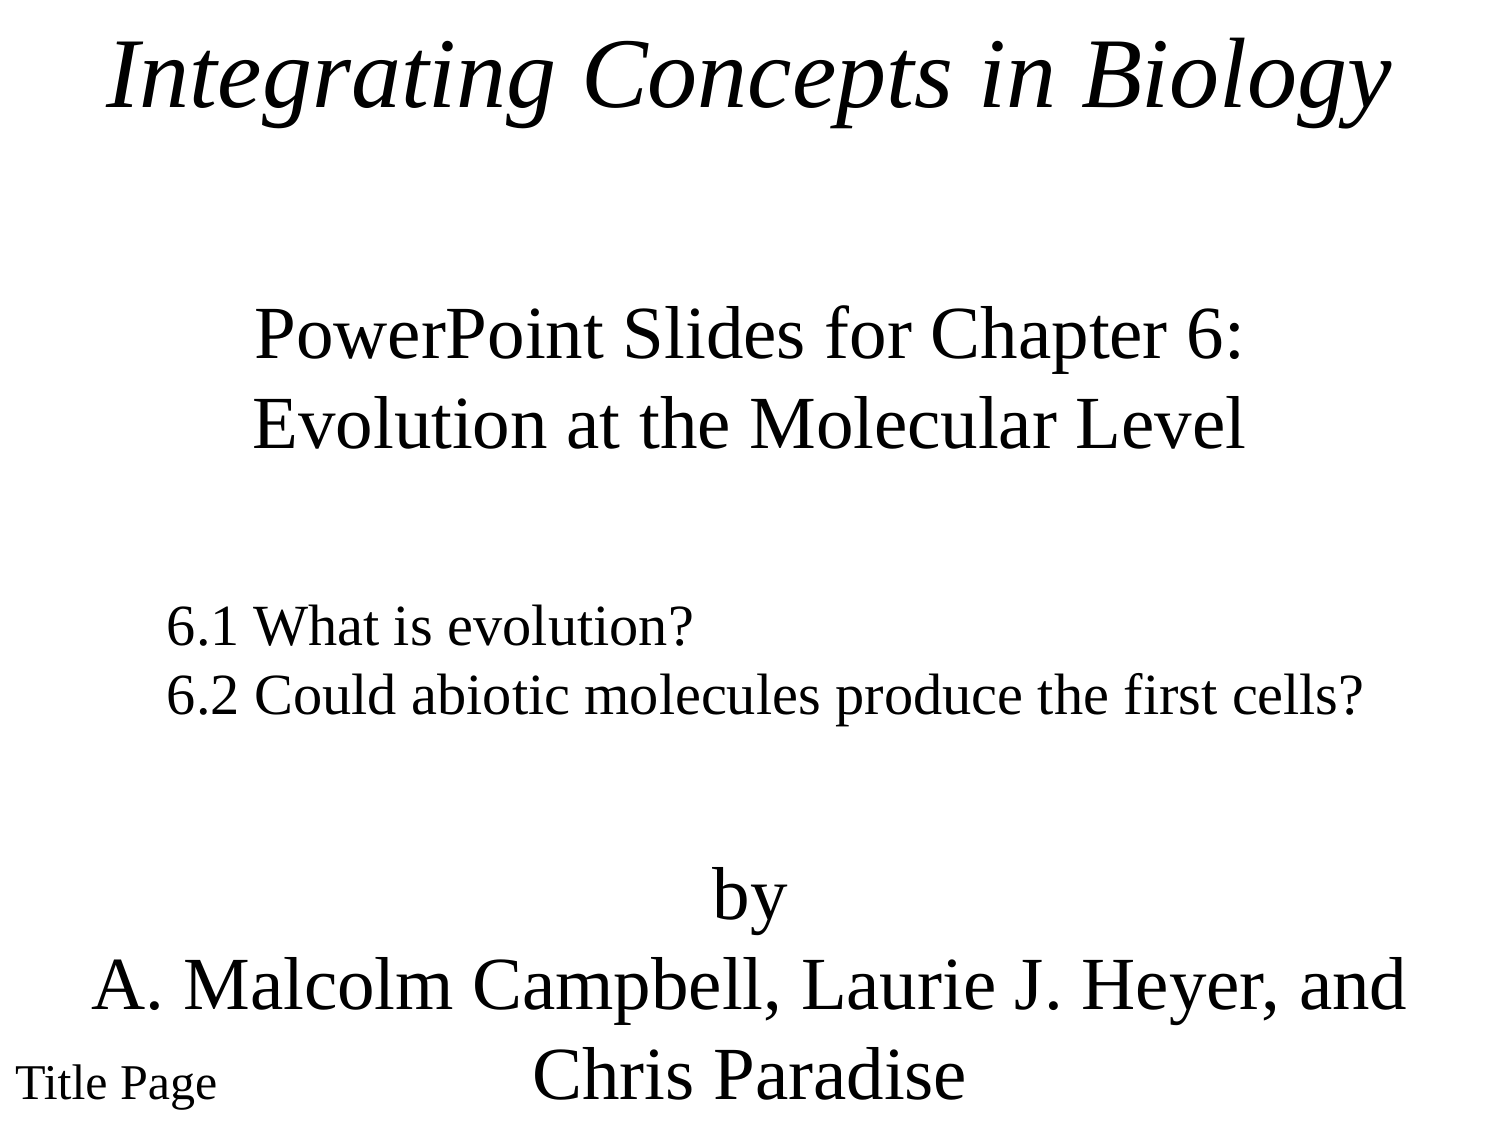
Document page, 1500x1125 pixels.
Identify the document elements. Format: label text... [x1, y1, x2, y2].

text_box Integrating Concepts in Biology [0, 0, 1500, 135]
text_box by A. Malcolm Campbell, Laurie J. Heyer, and Chris Paradise [0, 837, 1500, 1122]
text_box PowerPoint Slides for Chapter 6: Evolution at the Molecular Level [0, 276, 1500, 472]
text_box 6.1 What is evolution? 6.2 Could abiotic molecules produce the first cells? [152, 579, 1407, 735]
title Title Page [0, 1033, 385, 1125]
